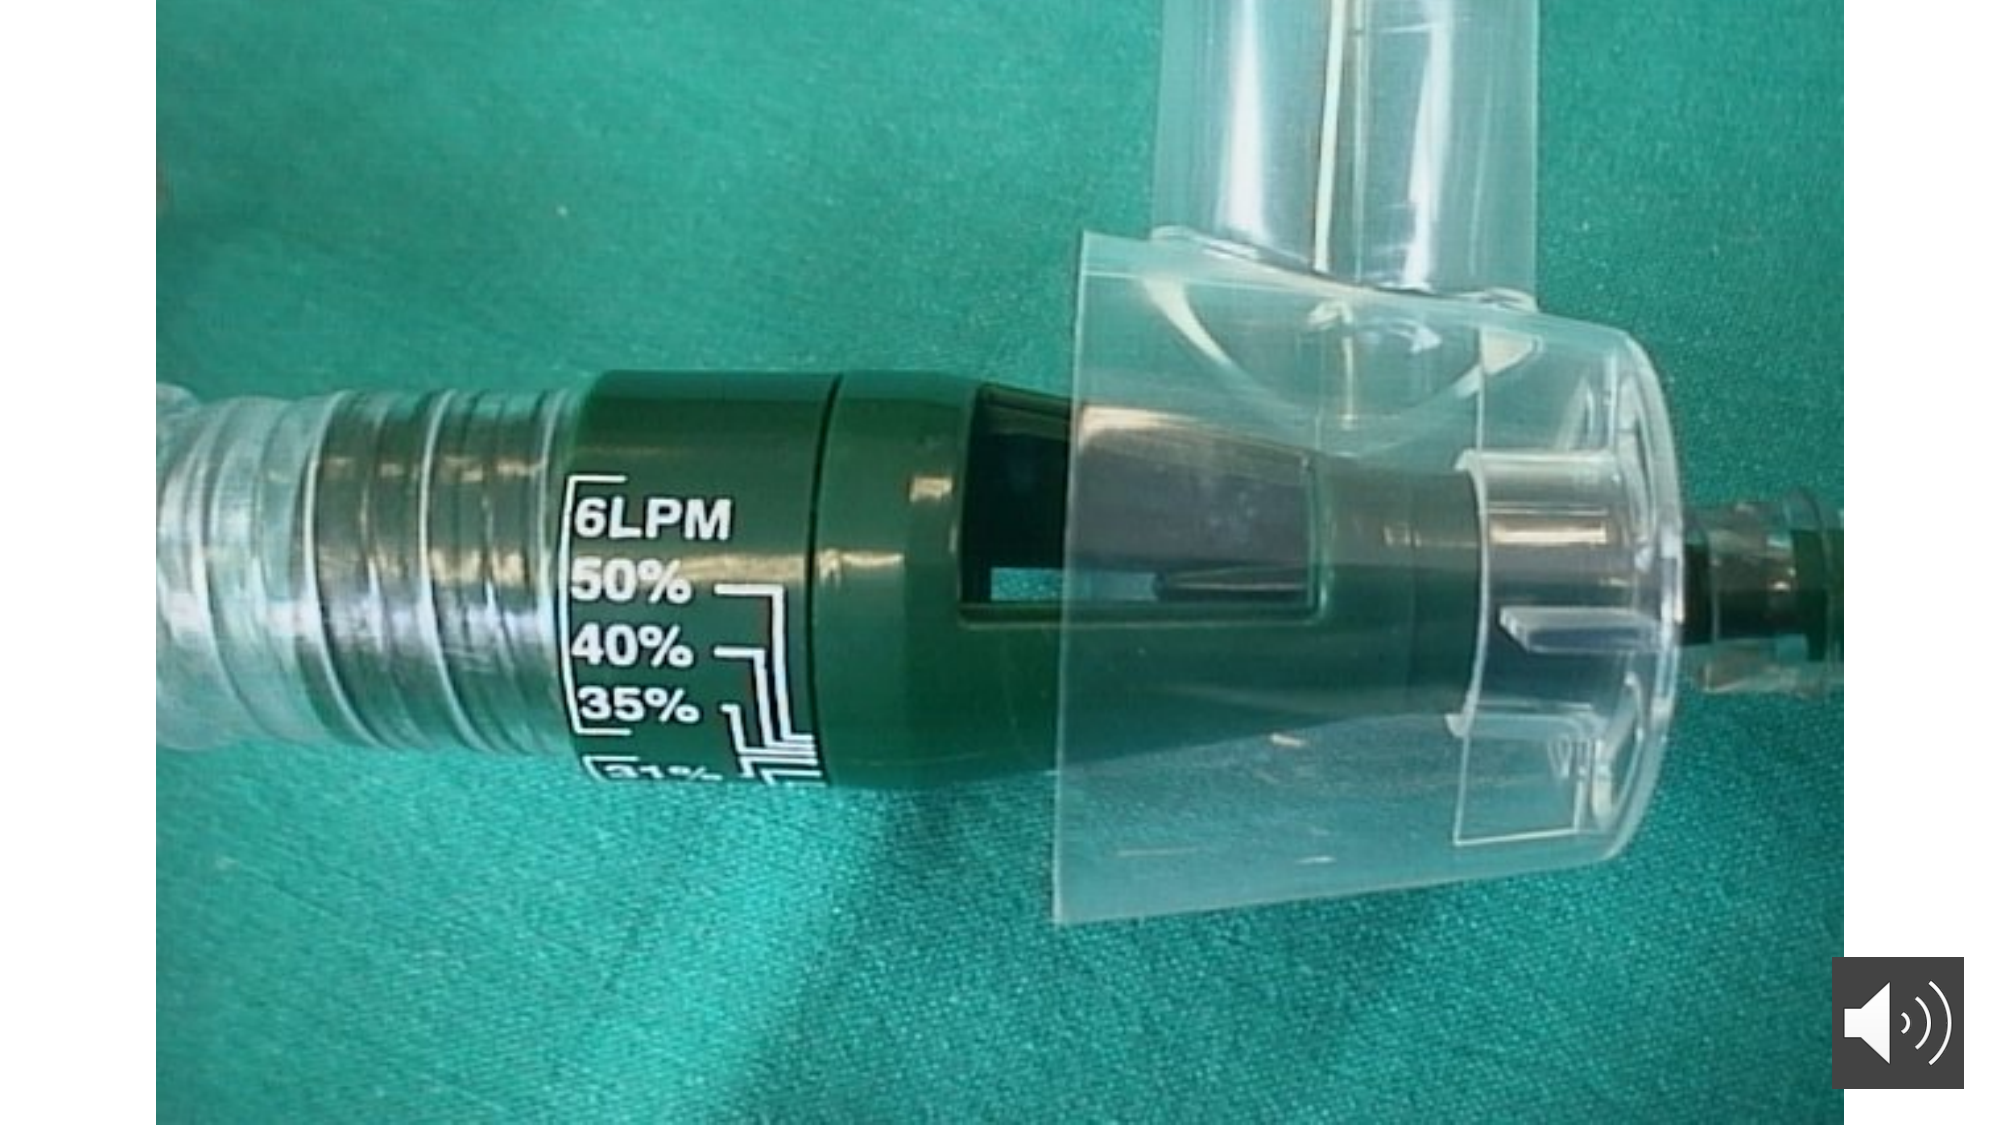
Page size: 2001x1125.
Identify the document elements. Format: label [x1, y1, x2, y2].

list [156, 0, 1844, 1125]
picture [1831, 956, 1965, 1090]
